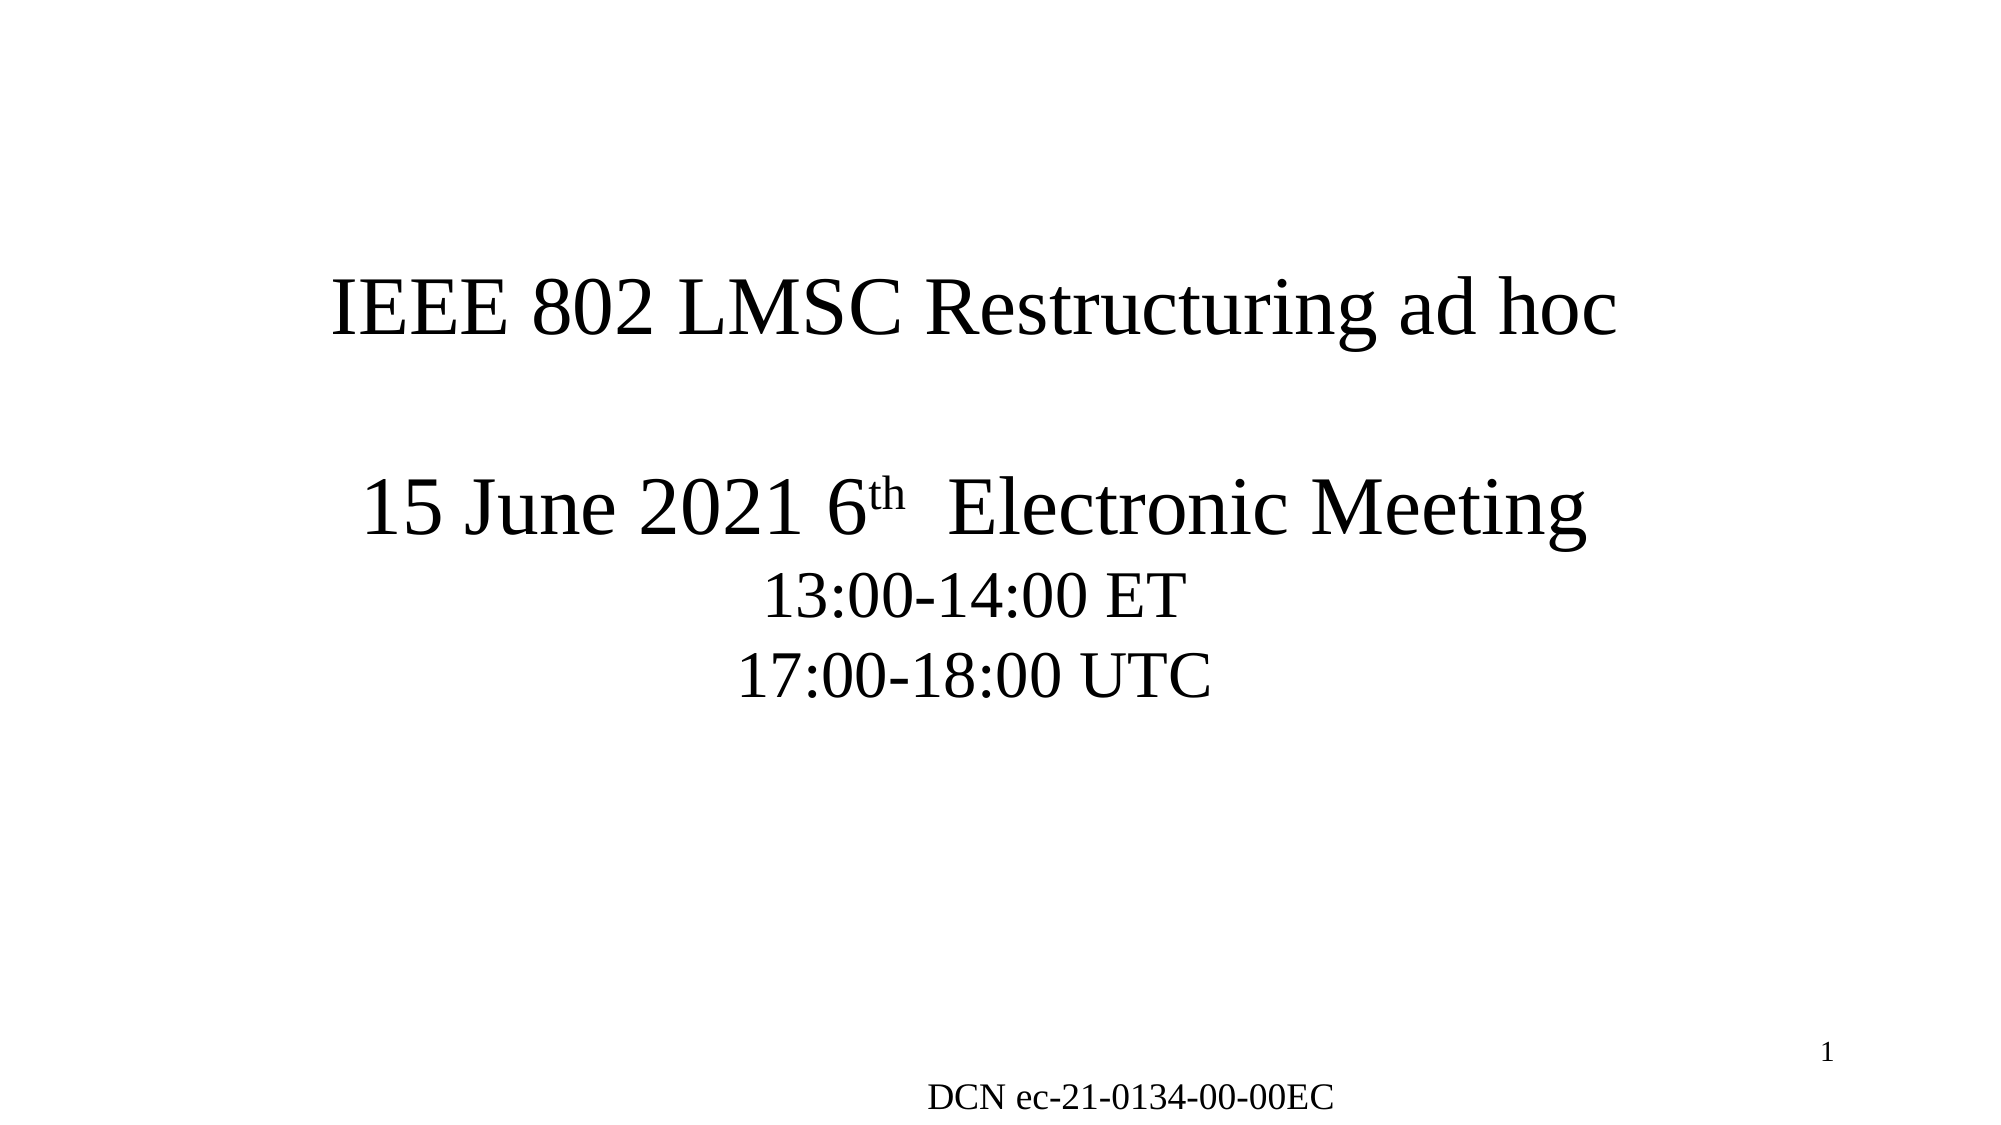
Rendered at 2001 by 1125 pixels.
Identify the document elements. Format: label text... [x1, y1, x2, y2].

slide_number 1 [1433, 1024, 1851, 1101]
title IEEE 802 LMSC Restructuring ad hoc 15 June 2021 6th Electronic Meeting 13:00-14:00 ET 17:00-18:00 UTC [274, 224, 1676, 938]
text_box DCN ec-21-0134-00-00EC [912, 1064, 1780, 1125]
